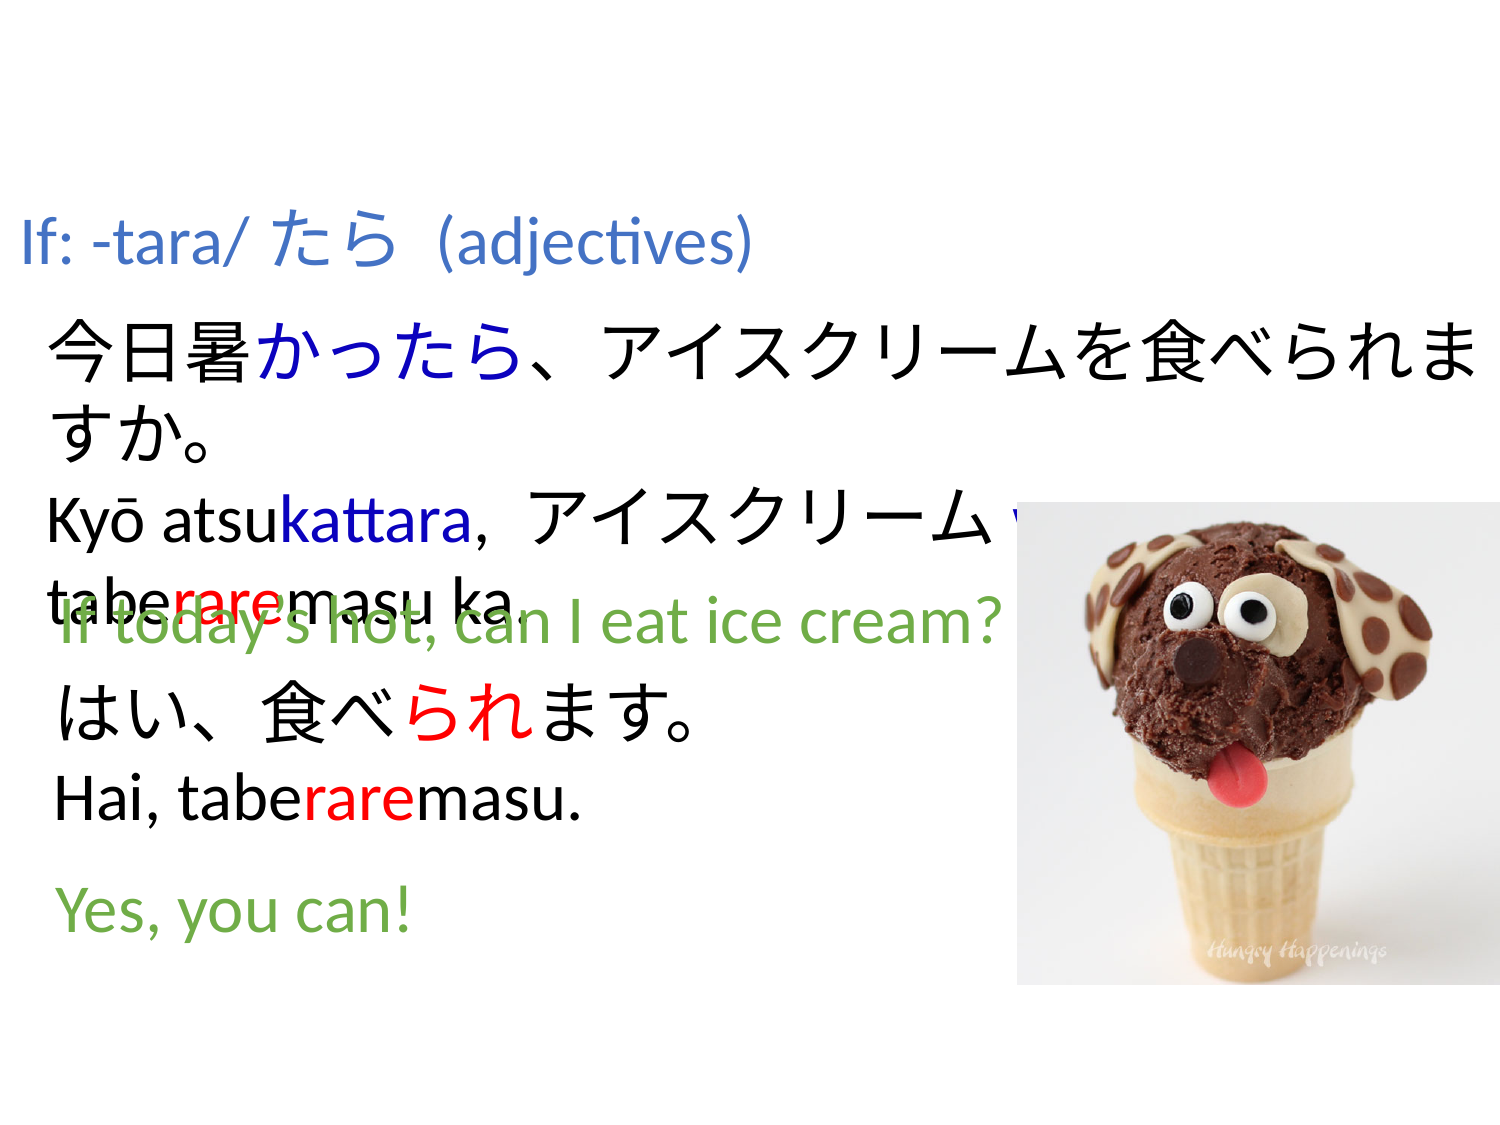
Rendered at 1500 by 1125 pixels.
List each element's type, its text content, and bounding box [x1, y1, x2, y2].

text_box Yes, you can! [40, 856, 431, 954]
text_box はい、食べられます。 Hai, taberaremasu. [38, 662, 1017, 842]
text_box If: -tara/たら (adjectives) [4, 188, 771, 286]
text_box 今日暑かったら、アイスクリームを食べられますか。 Kyō atsukattara, アイスクリームwo taberaremasu ka. [32, 301, 1500, 646]
picture [1017, 502, 1500, 985]
text_box If today’s hot, can I eat ice cream? [43, 567, 1017, 662]
